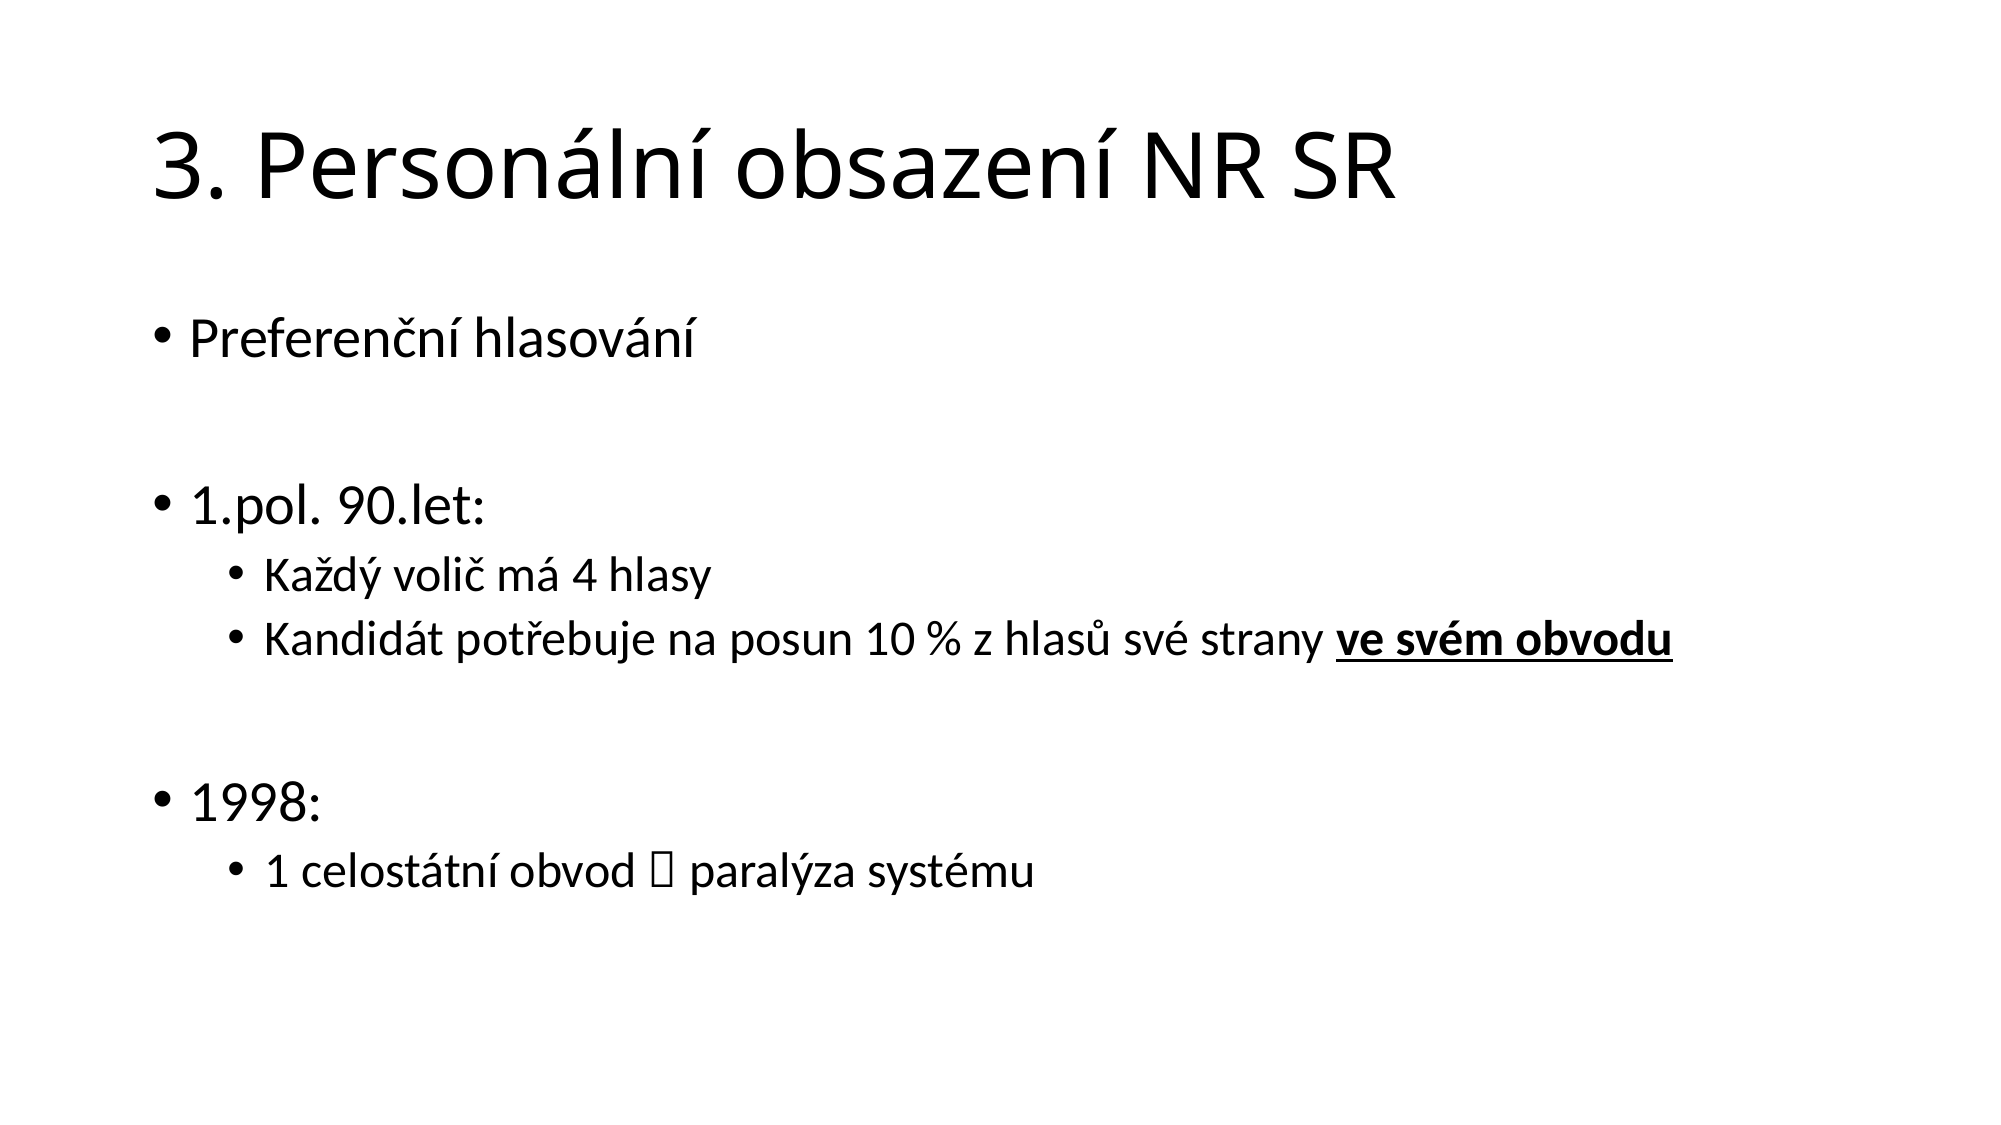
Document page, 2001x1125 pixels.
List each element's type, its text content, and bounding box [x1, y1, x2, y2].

title 3. Personální obsazení NR SR [137, 59, 1863, 278]
list Preferenční hlasování 1.pol. 90.let: Každý volič má 4 hlasy Kandidát potřebuje na posun 10 % z hlasů své strany ve svém obvodu 1998: 1 celostátní obvod  paralýza systému [137, 299, 1863, 1014]
